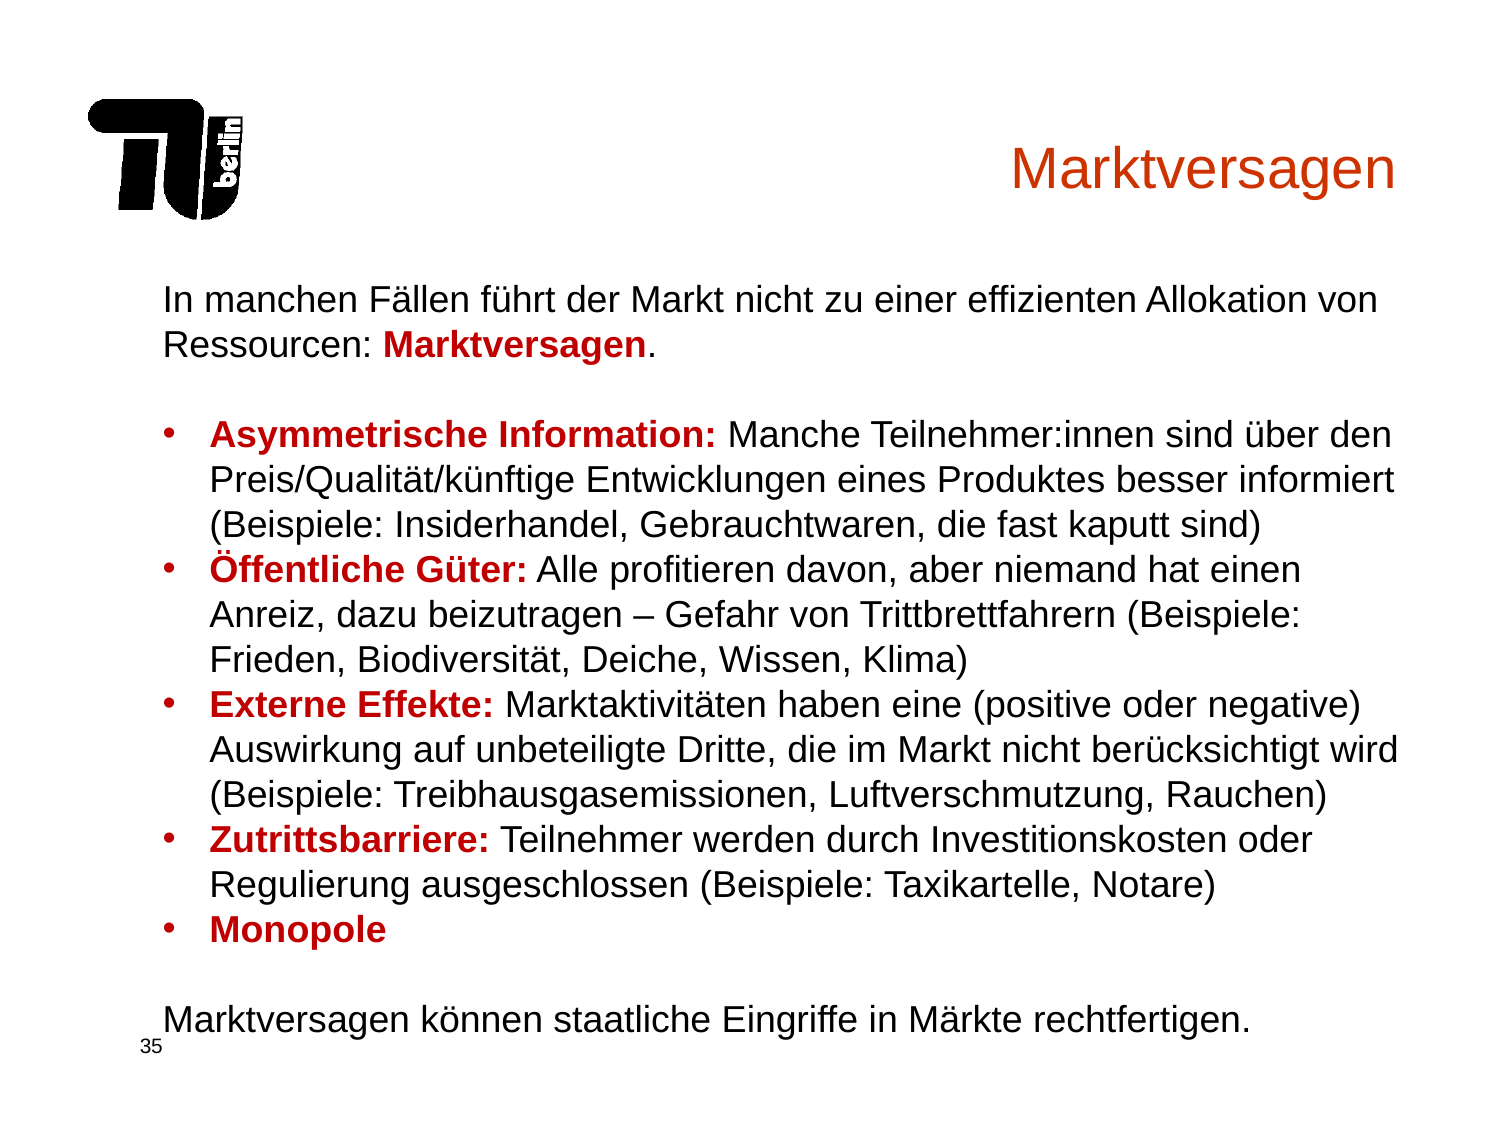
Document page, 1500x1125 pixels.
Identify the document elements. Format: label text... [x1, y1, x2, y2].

text_box In manchen Fällen führt der Markt nicht zu einer effizienten Allokation von Ressourcen: Marktversagen. Asymmetrische Information: Manche Teilnehmer:innen sind über den Preis/Qualität/künftige Entwicklungen eines Produktes besser informiert (Beispiele: Insiderhandel, Gebrauchtwaren, die fast kaputt sind) Öffentliche Güter: Alle profitieren davon, aber niemand hat einen Anreiz, dazu beizutragen – Gefahr von Trittbrettfahrern (Beispiele: Frieden, Biodiversität, Deiche, Wissen, Klima) Externe Effekte: Marktaktivitäten haben eine (positive oder negative) Auswirkung auf unbeteiligte Dritte, die im Markt nicht berücksichtigt wird (Beispiele: Treibhausgasemissionen, Luftverschmutzung, Rauchen) Zutrittsbarriere: Teilnehmer werden durch Investitionskosten oder Regulierung ausgeschlossen (Beispiele: Taxikartelle, Notare) Monopole Marktversagen können staatliche Eingriffe in Märkte rechtfertigen. [147, 267, 1427, 1125]
picture [88, 99, 243, 220]
title Marktversagen [312, 62, 1413, 209]
